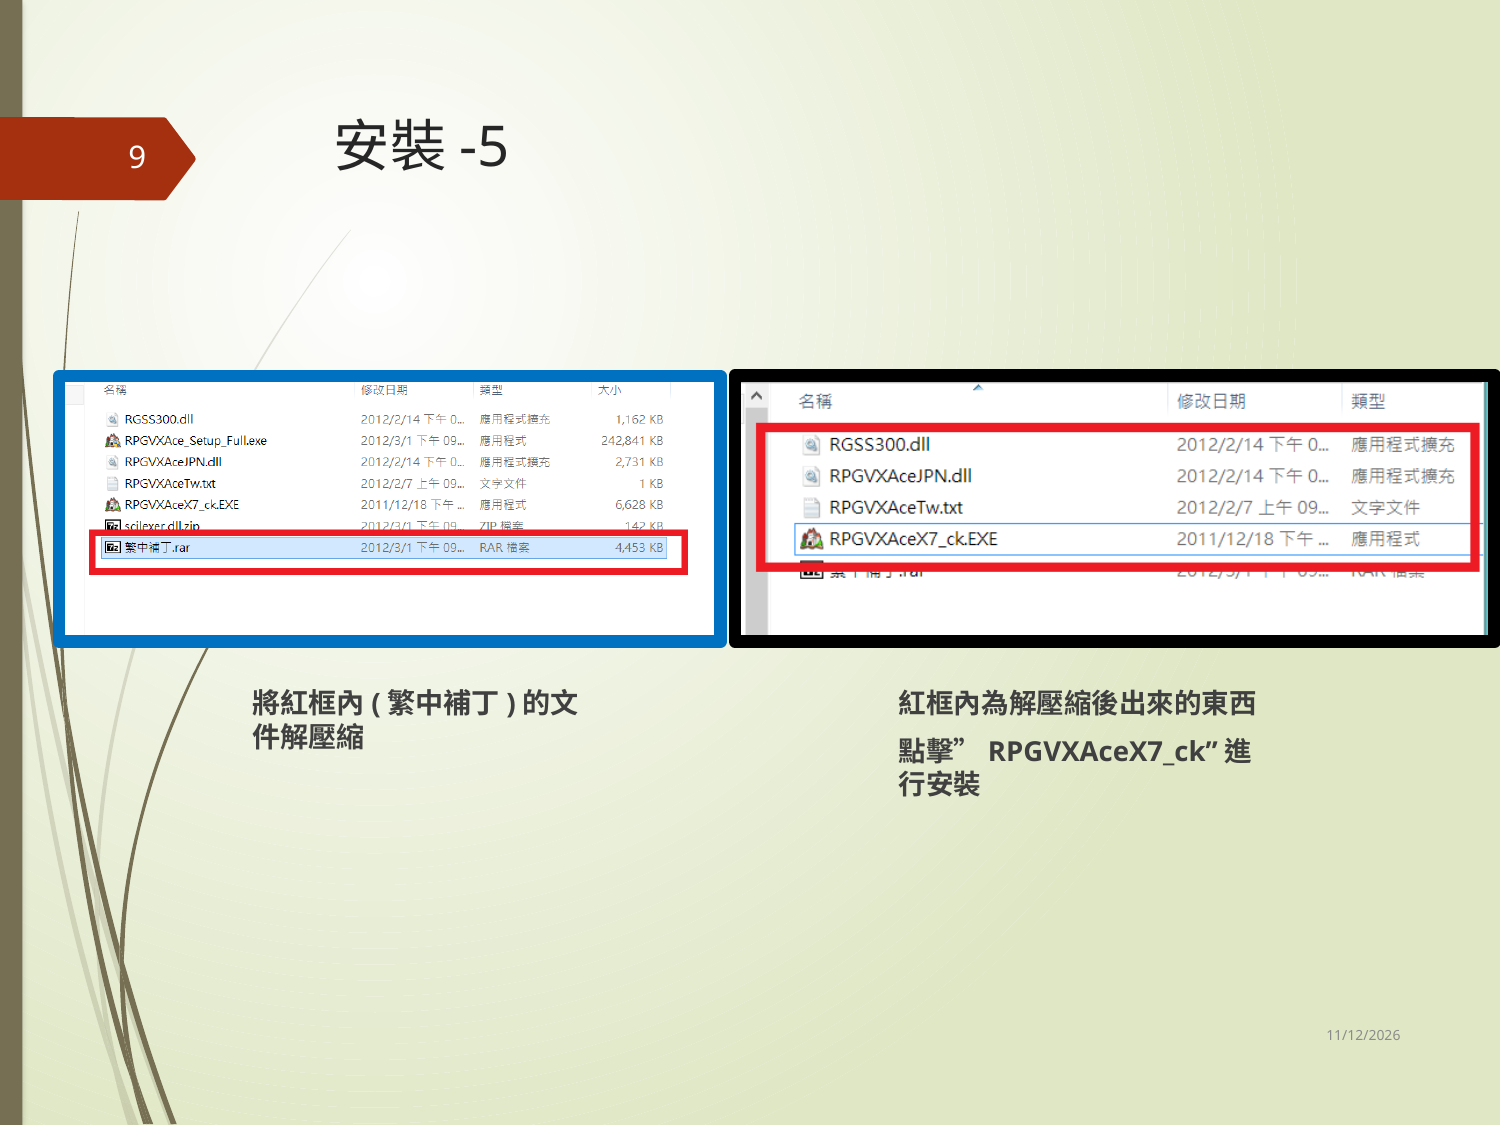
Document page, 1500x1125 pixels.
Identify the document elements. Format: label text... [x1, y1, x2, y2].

picture [741, 381, 1489, 636]
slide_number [1274, 1005, 1416, 1067]
list 將紅框內(繁中補丁)的文件解壓縮 [237, 678, 619, 850]
picture [65, 382, 715, 636]
list 紅框內為解壓縮後出來的東西 點擊”RPGVXAceX7_ck”進行安裝 [884, 678, 1283, 808]
slide_number 9 [65, 129, 162, 190]
title 安裝-5 [319, 102, 1416, 313]
